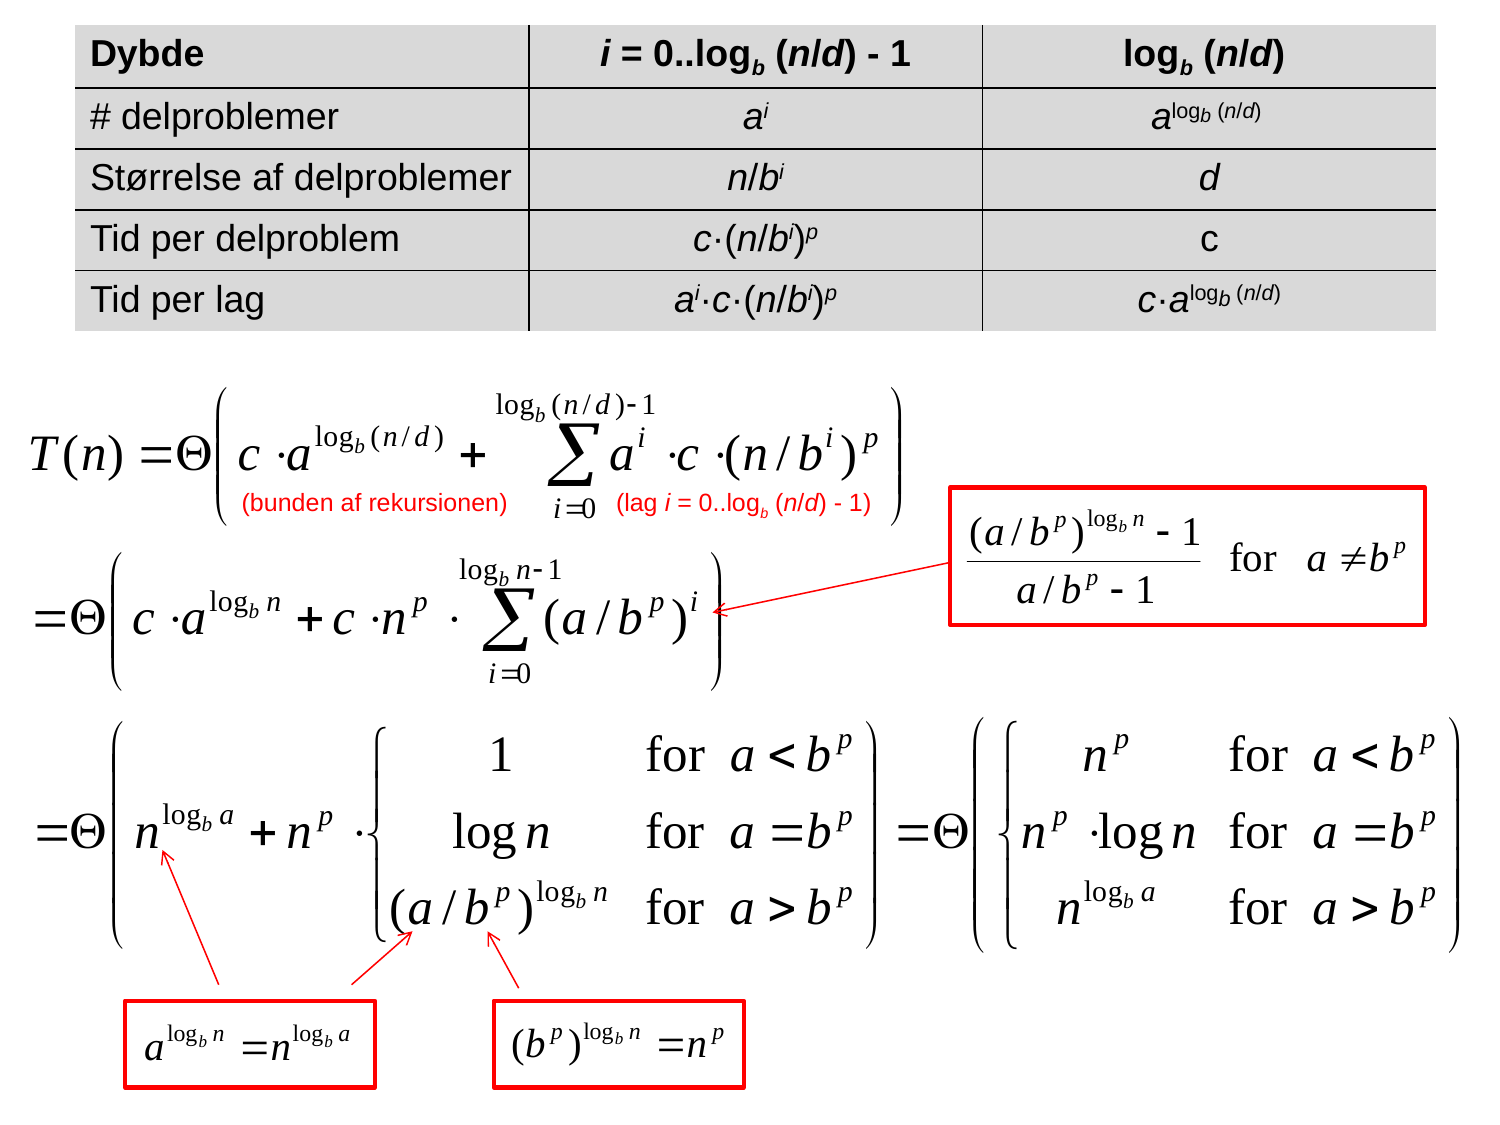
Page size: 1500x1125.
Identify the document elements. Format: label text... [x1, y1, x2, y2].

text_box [22, 374, 1476, 963]
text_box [162, 849, 220, 985]
table_cell c·alogb (n/d) [983, 271, 1436, 331]
table_cell c [983, 211, 1436, 270]
table_cell # delproblemer [75, 89, 528, 148]
table_header logb (n/d) [983, 25, 1436, 87]
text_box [960, 499, 1415, 613]
table_cell c·(n/bi)p [530, 211, 982, 270]
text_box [137, 1016, 360, 1072]
table_cell ai·c·(n/bi)p [530, 271, 982, 331]
table_cell d [983, 150, 1436, 209]
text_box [505, 1013, 732, 1076]
table_cell Tid per delproblem [75, 211, 528, 270]
table_header Dybde [75, 25, 528, 87]
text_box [351, 930, 413, 985]
table_cell Størrelse af delproblemer [75, 150, 528, 209]
table_cell ai [530, 89, 982, 148]
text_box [712, 562, 951, 613]
text_box [492, 999, 746, 1090]
table_cell Tid per lag [75, 271, 528, 331]
table_header i = 0..logb (n/d) - 1 [530, 25, 982, 87]
table_cell alogb (n/d) [983, 89, 1436, 148]
text_box [123, 999, 377, 1090]
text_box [487, 930, 519, 989]
table_cell n/bi [530, 150, 982, 209]
